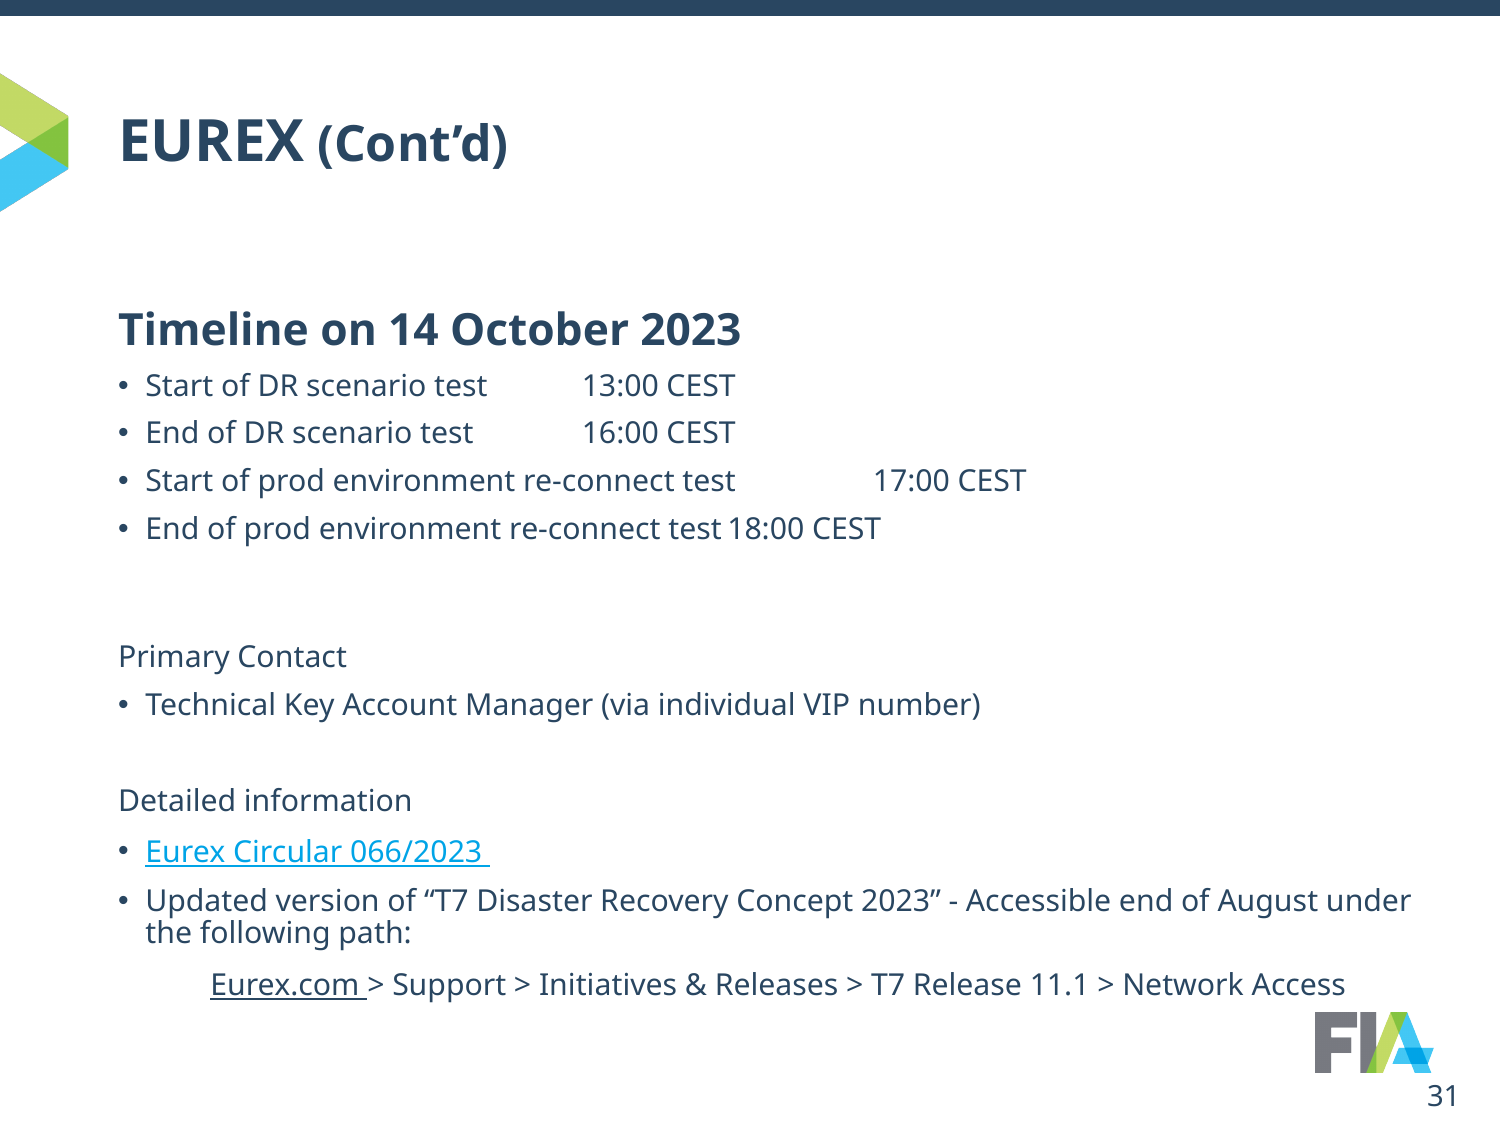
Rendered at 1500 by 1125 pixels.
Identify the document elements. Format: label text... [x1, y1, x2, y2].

list Timeline on 14 October 2023 Start of DR scenario test 13:00 CEST End of DR scenario test 16:00 CEST Start of prod environment re-connect test 17:00 CEST End of prod environment re-connect test 18:00 CEST Primary Contact Technical Key Account Manager (via individual VIP number) Detailed information Eurex Circular 066/2023 Updated version of “T7 Disaster Recovery Concept 2023” - Accessible end of August under the following path: Eurex.com > Support > Initiatives & Releases > T7 Release 11.1 > Network Access [103, 299, 1454, 1014]
title EUREX (Cont’d) [103, 33, 1397, 251]
picture [1315, 1014, 1434, 1073]
